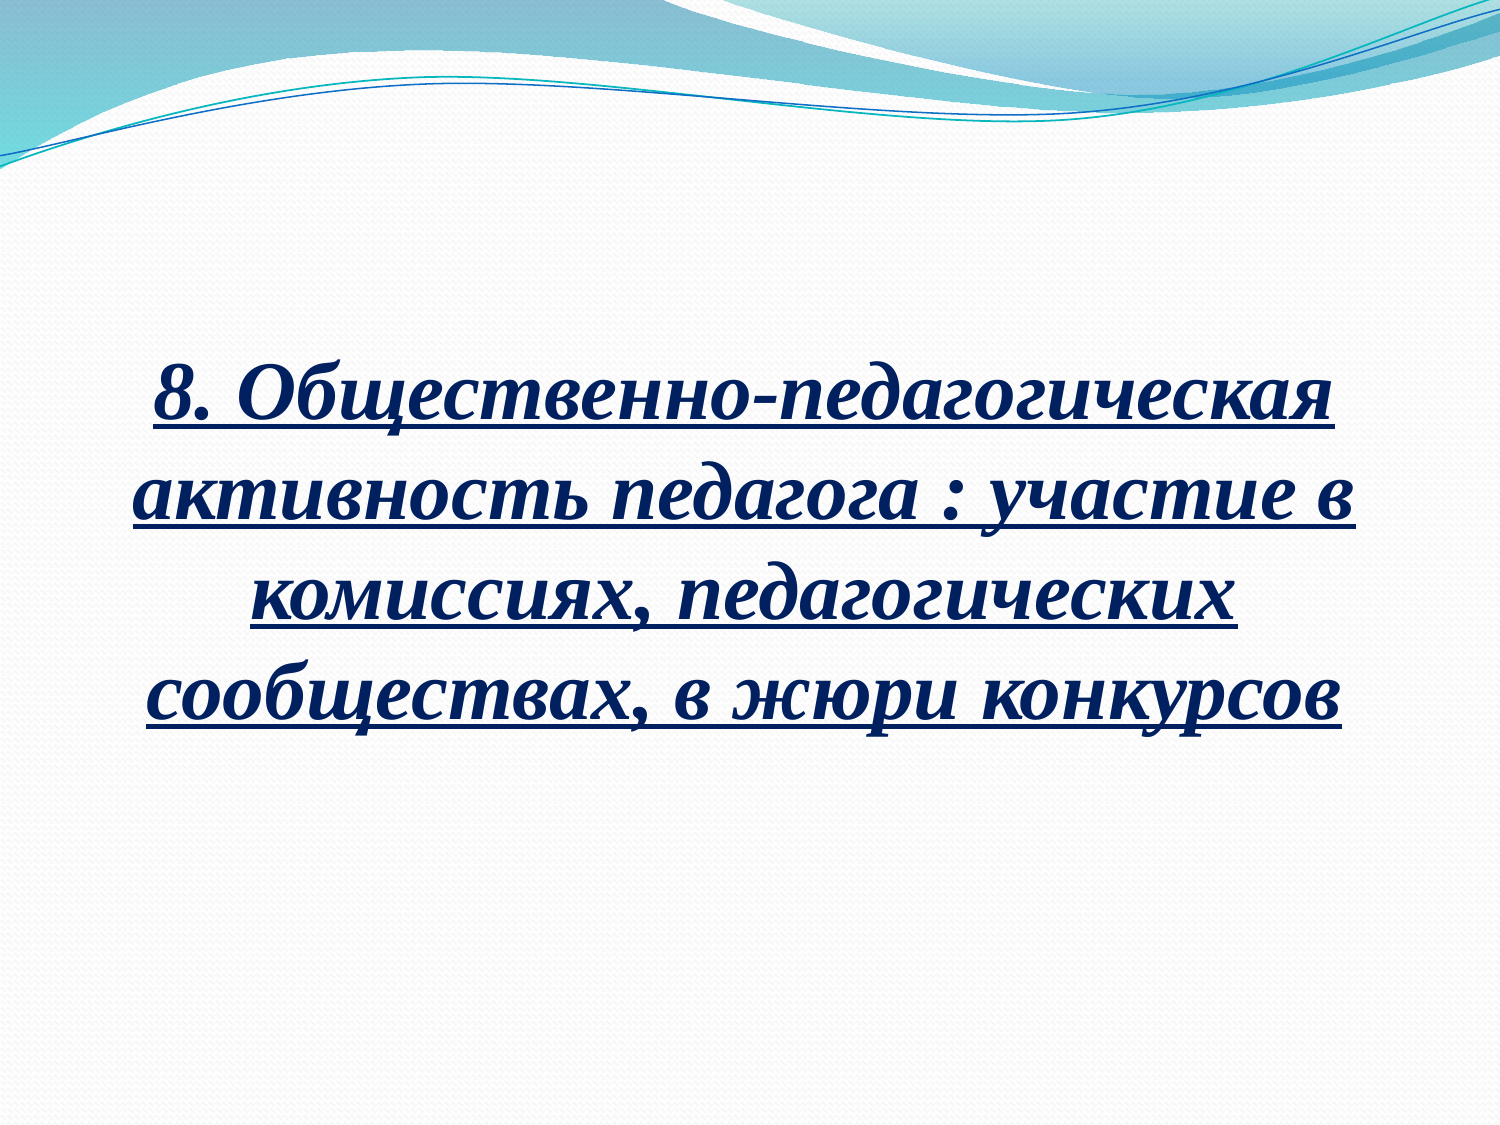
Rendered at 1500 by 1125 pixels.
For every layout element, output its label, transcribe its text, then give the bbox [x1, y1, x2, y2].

text_box 8. Общественно-педагогическая активность педагога : участие в комиссиях, педагогических сообществах, в жюри конкурсов [93, 128, 1395, 744]
